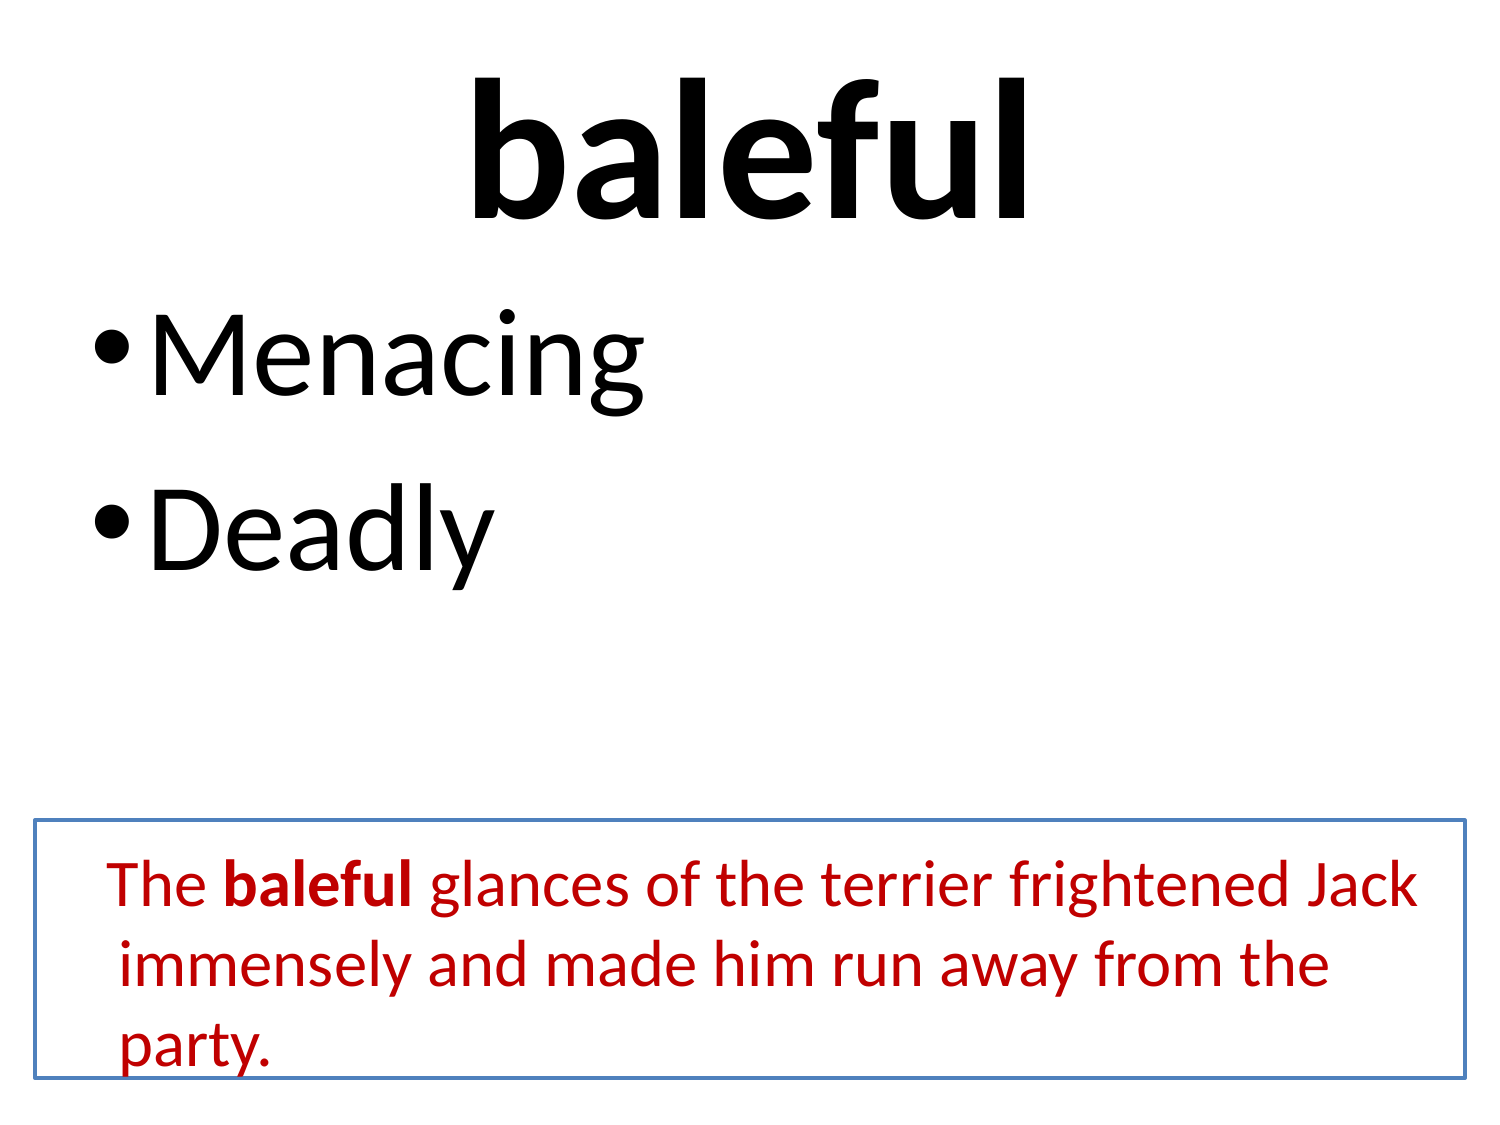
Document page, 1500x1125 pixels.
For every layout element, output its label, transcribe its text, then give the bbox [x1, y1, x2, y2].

list The baleful glances of the terrier frightened Jack immensely and made him run away from the party. [46, 832, 1454, 1067]
list Menacing Deadly [75, 262, 1425, 832]
title baleful [75, 45, 1425, 233]
